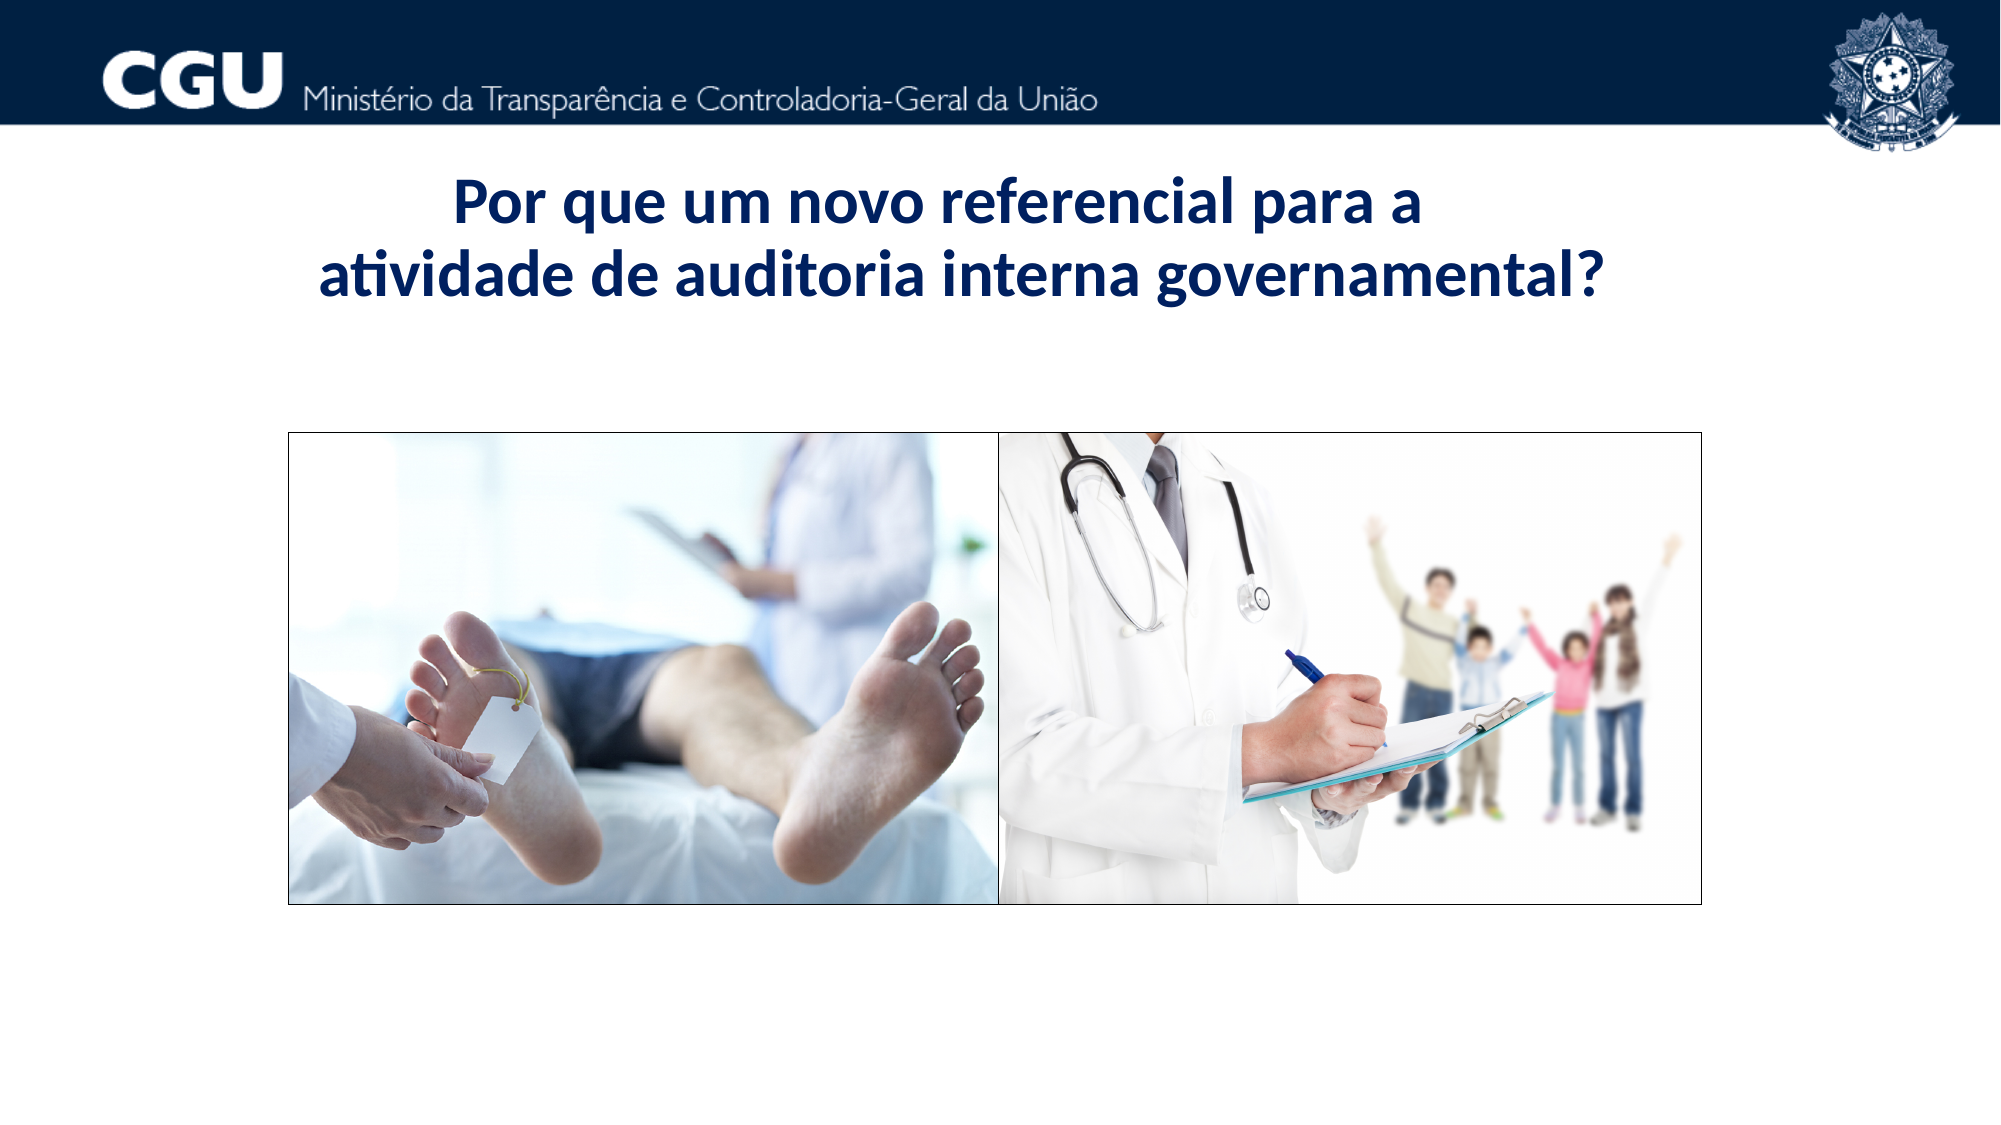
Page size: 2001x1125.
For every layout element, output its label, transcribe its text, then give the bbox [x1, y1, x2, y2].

text_box Por que um novo referencial para a atividade de auditoria interna governamental? [303, 159, 1683, 360]
picture [0, 0, 2001, 1125]
